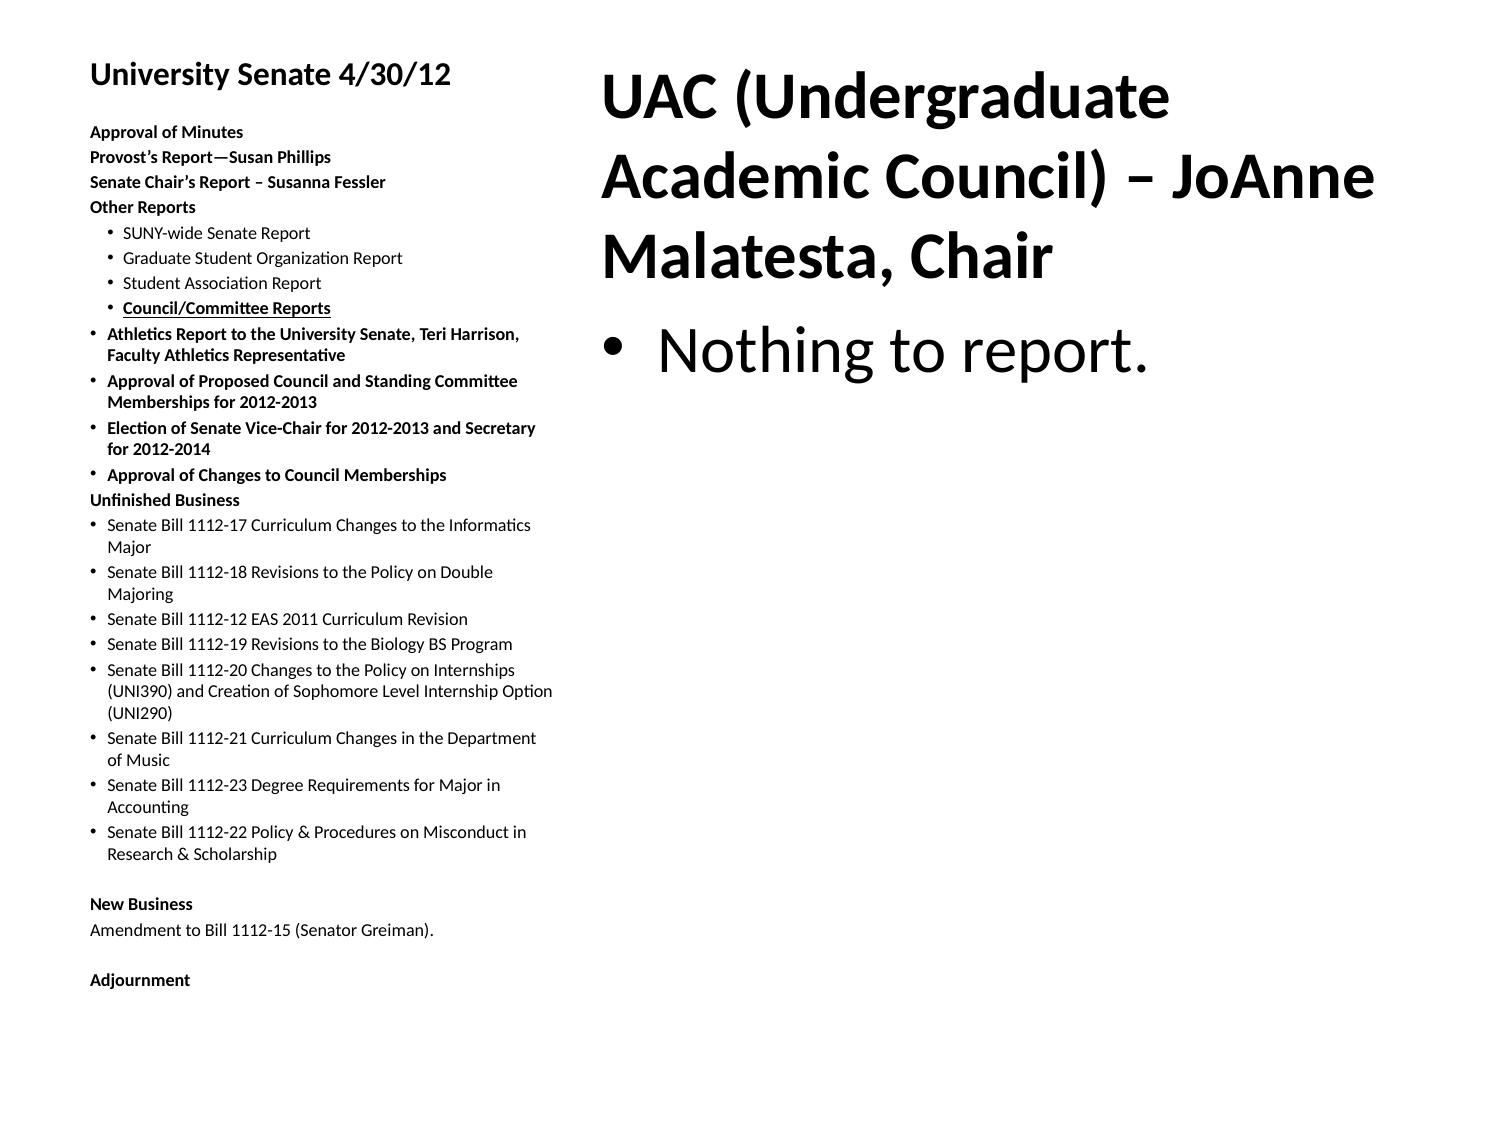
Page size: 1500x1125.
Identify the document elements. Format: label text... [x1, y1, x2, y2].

list Approval of Minutes Provost’s Report—Susan Phillips Senate Chair’s Report – Susanna Fessler Other Reports SUNY-wide Senate Report Graduate Student Organization Report Student Association Report Council/Committee Reports Athletics Report to the University Senate, Teri Harrison, Faculty Athletics Representative Approval of Proposed Council and Standing Committee Memberships for 2012-2013 Election of Senate Vice-Chair for 2012-2013 and Secretary for 2012-2014 Approval of Changes to Council Memberships Unfinished Business Senate Bill 1112-17 Curriculum Changes to the Informatics Major Senate Bill 1112-18 Revisions to the Policy on Double Majoring Senate Bill 1112-12 EAS 2011 Curriculum Revision Senate Bill 1112-19 Revisions to the Biology BS Program Senate Bill 1112-20 Changes to the Policy on Internships (UNI390) and Creation of Sophomore Level Internship Option (UNI290) Senate Bill 1112-21 Curriculum Changes in the Department of Music Senate Bill 1112-23 Degree Requirements for Major in Accounting Senate Bill 1112-22 Policy & Procedures on Misconduct in Research & Scholarship New Business Amendment to Bill 1112-15 (Senator Greiman). Adjournment [75, 112, 569, 1005]
title University Senate 4/30/12 [75, 44, 563, 100]
list UAC (Undergraduate Academic Council) – JoAnne Malatesta, Chair Nothing to report. [586, 44, 1425, 1005]
